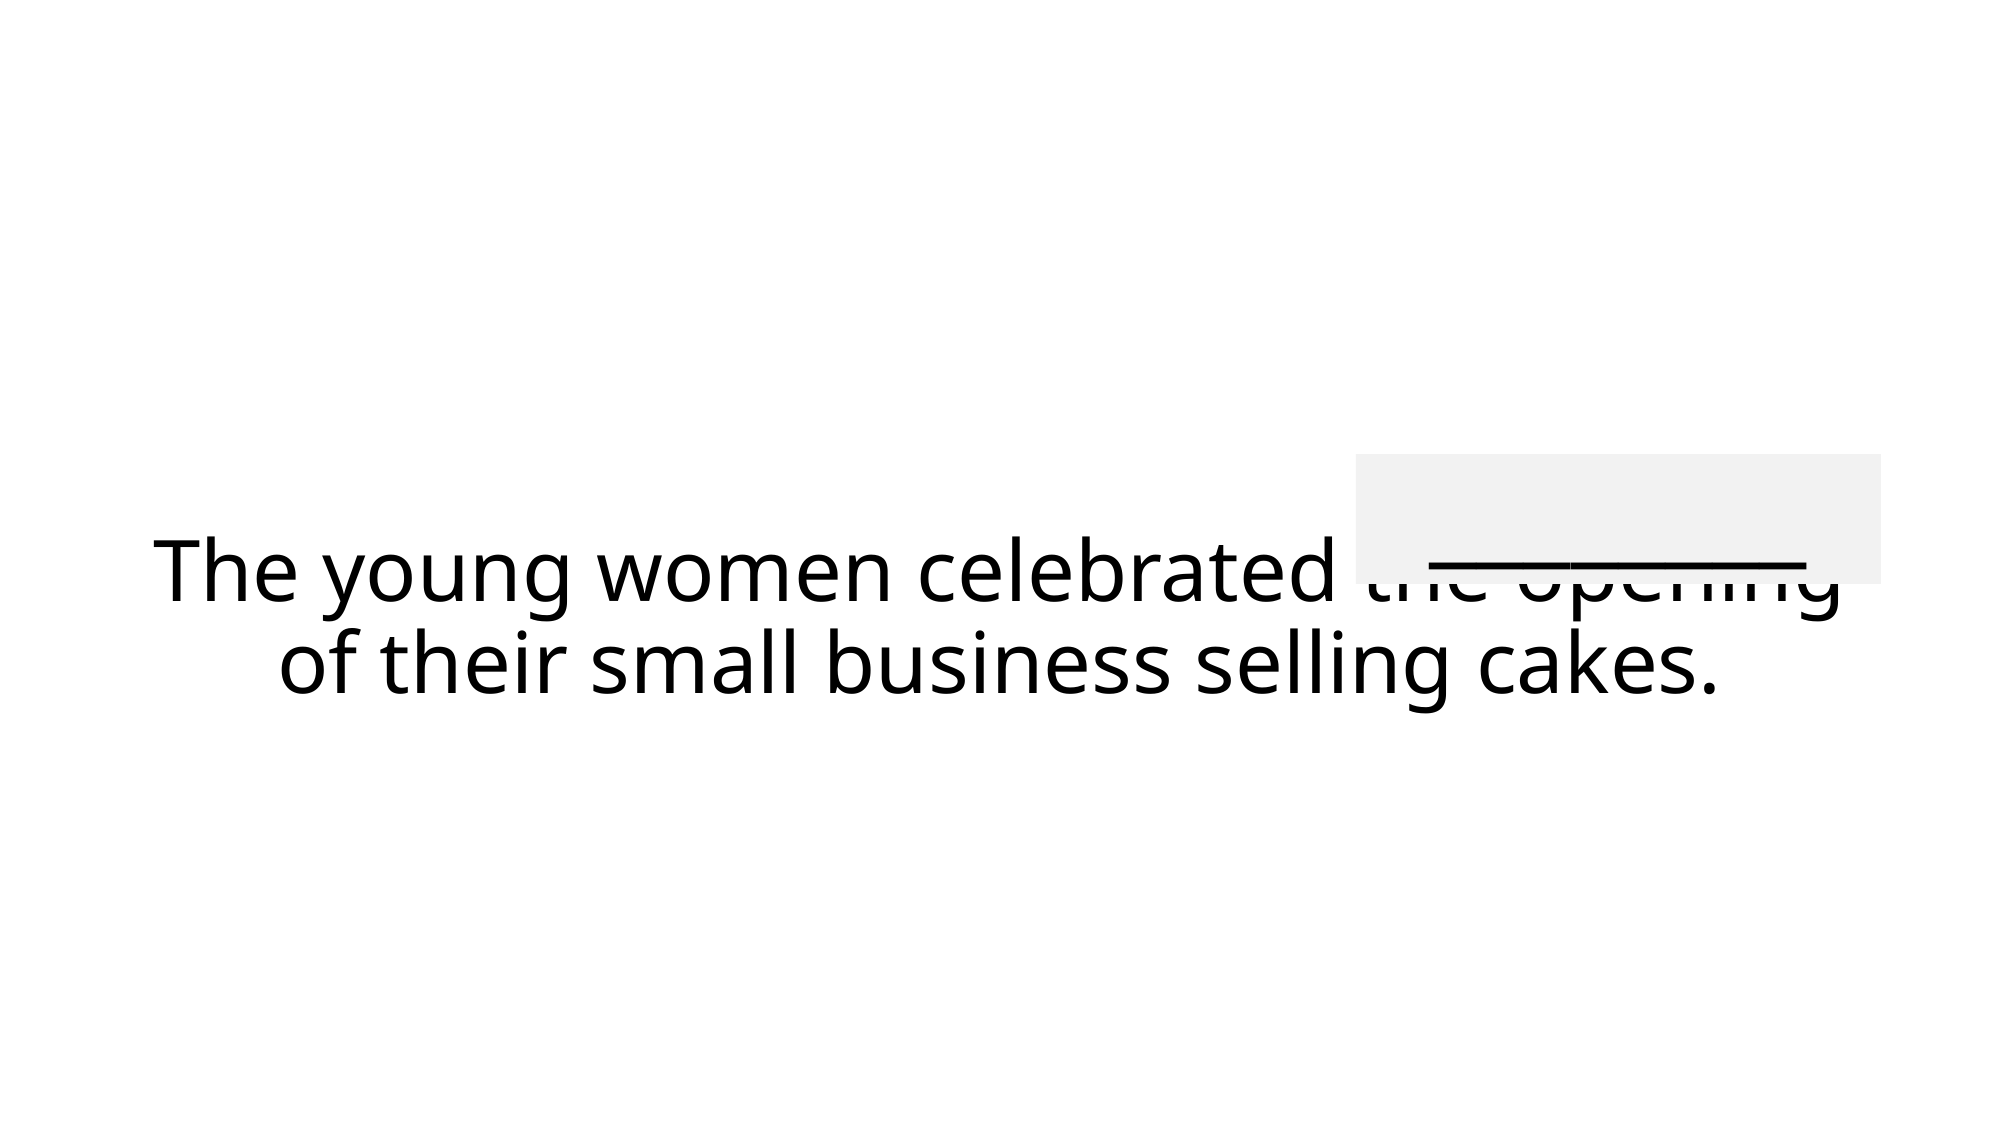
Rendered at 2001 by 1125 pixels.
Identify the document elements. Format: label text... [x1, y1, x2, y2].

text_box ________ [1355, 454, 1881, 584]
title The young women celebrated the opening of their small business selling cakes. [137, 319, 1863, 719]
